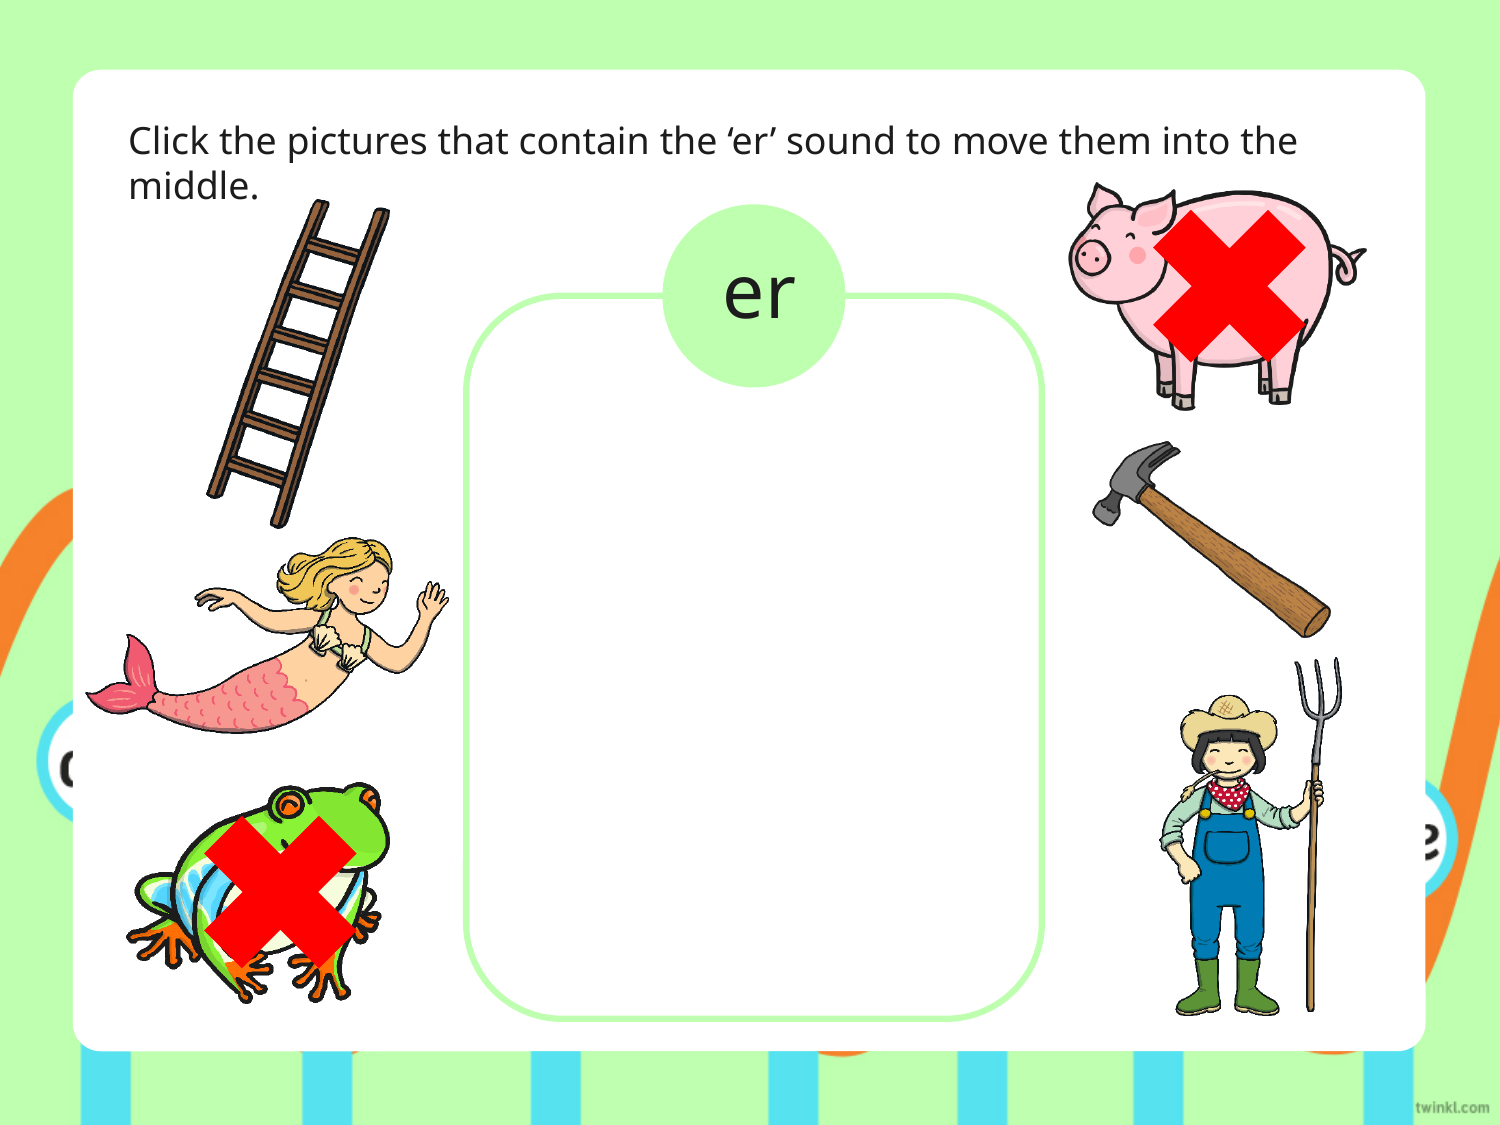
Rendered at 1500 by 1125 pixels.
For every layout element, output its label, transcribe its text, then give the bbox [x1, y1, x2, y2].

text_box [466, 205, 1042, 1019]
picture [0, 0, 1500, 1125]
text_box Click the pictures that contain the ‘er’ sound to move them into the middle. [128, 117, 1395, 208]
